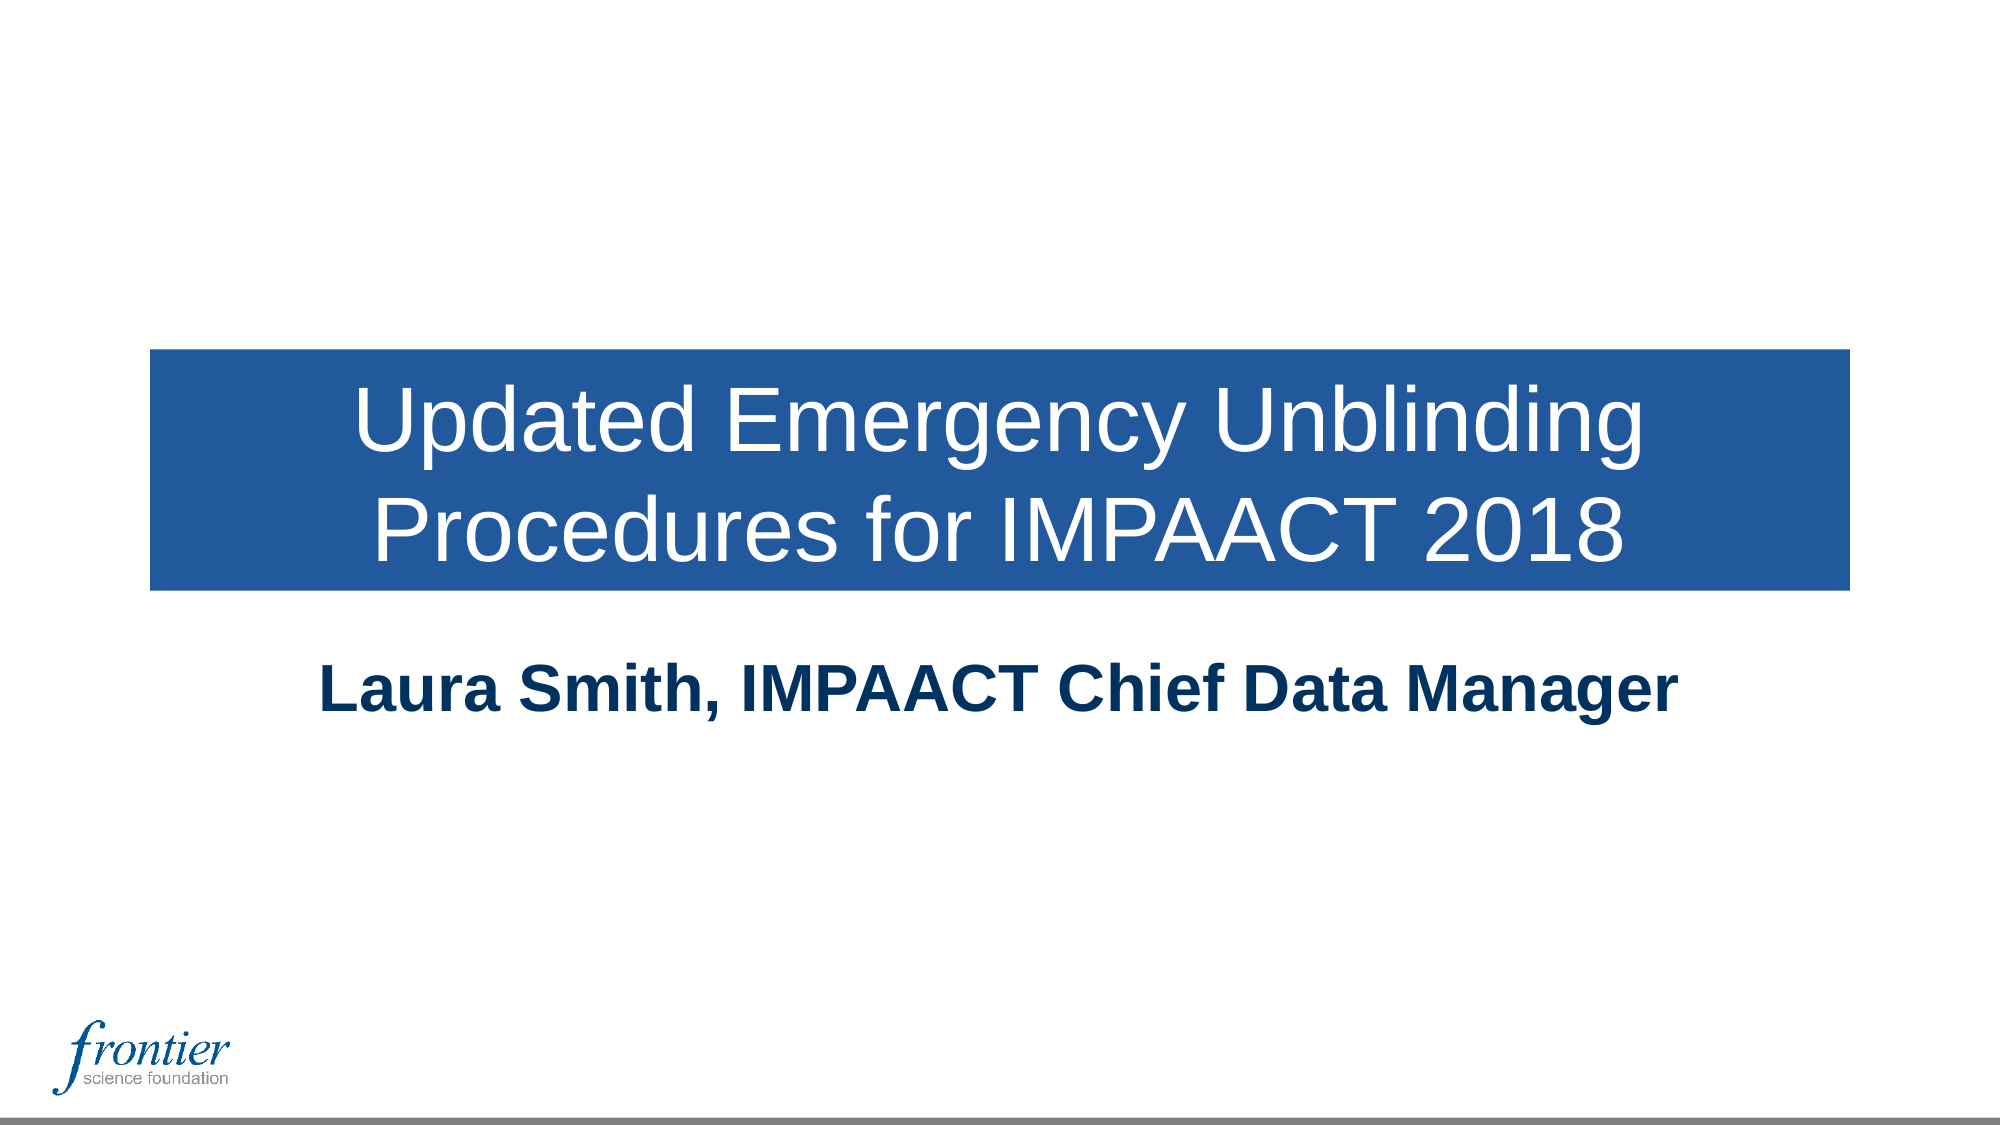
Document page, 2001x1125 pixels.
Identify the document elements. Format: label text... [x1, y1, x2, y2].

title Updated Emergency Unblinding Procedures for IMPAACT 2018 [149, 349, 1851, 591]
picture [46, 1020, 230, 1100]
subtitle Laura Smith, IMPAACT Chief Data Manager [299, 637, 1701, 961]
